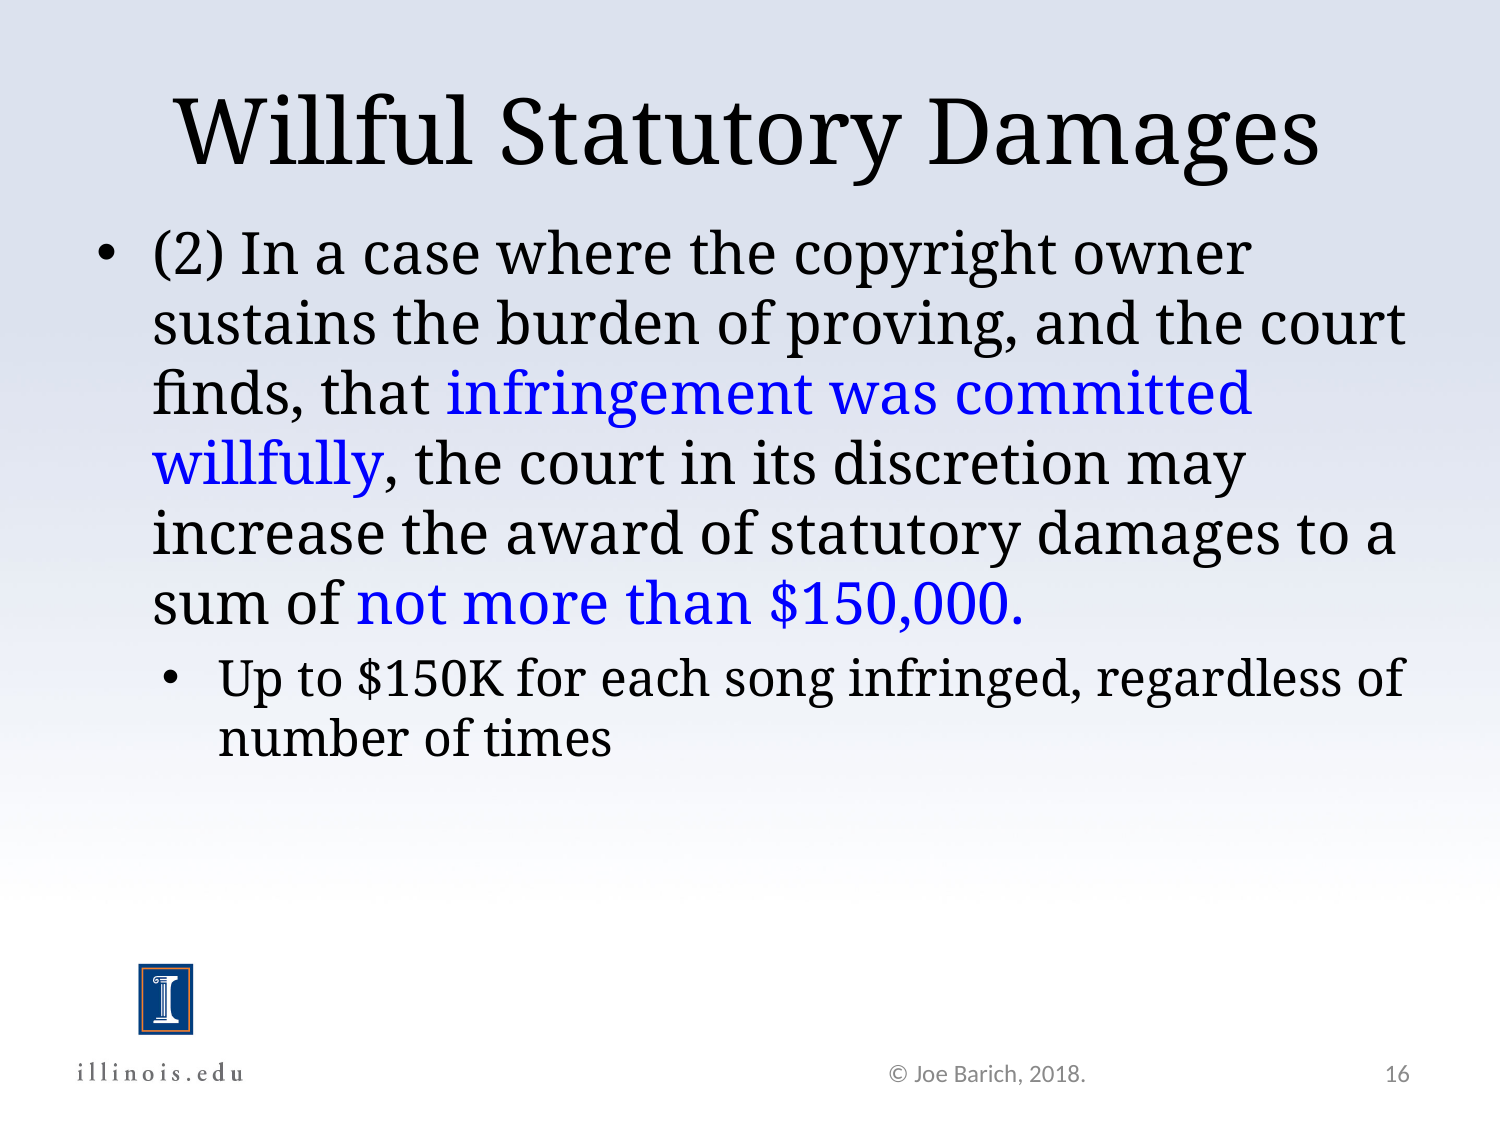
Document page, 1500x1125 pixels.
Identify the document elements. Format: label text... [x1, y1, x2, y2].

slide_number 16 [1250, 1042, 1425, 1103]
list (2) In a case where the copyright owner sustains the burden of proving, and the court finds, that infringement was committed willfully, the court in its discretion may increase the award of statutory damages to a sum of not more than $150,000. Up to $150K for each song infringed, regardless of number of times [80, 208, 1432, 897]
footer © Joe Barich, 2018. [750, 1042, 1225, 1103]
title Willful Statutory Damages [72, 33, 1424, 222]
picture [0, 0, 1500, 1125]
